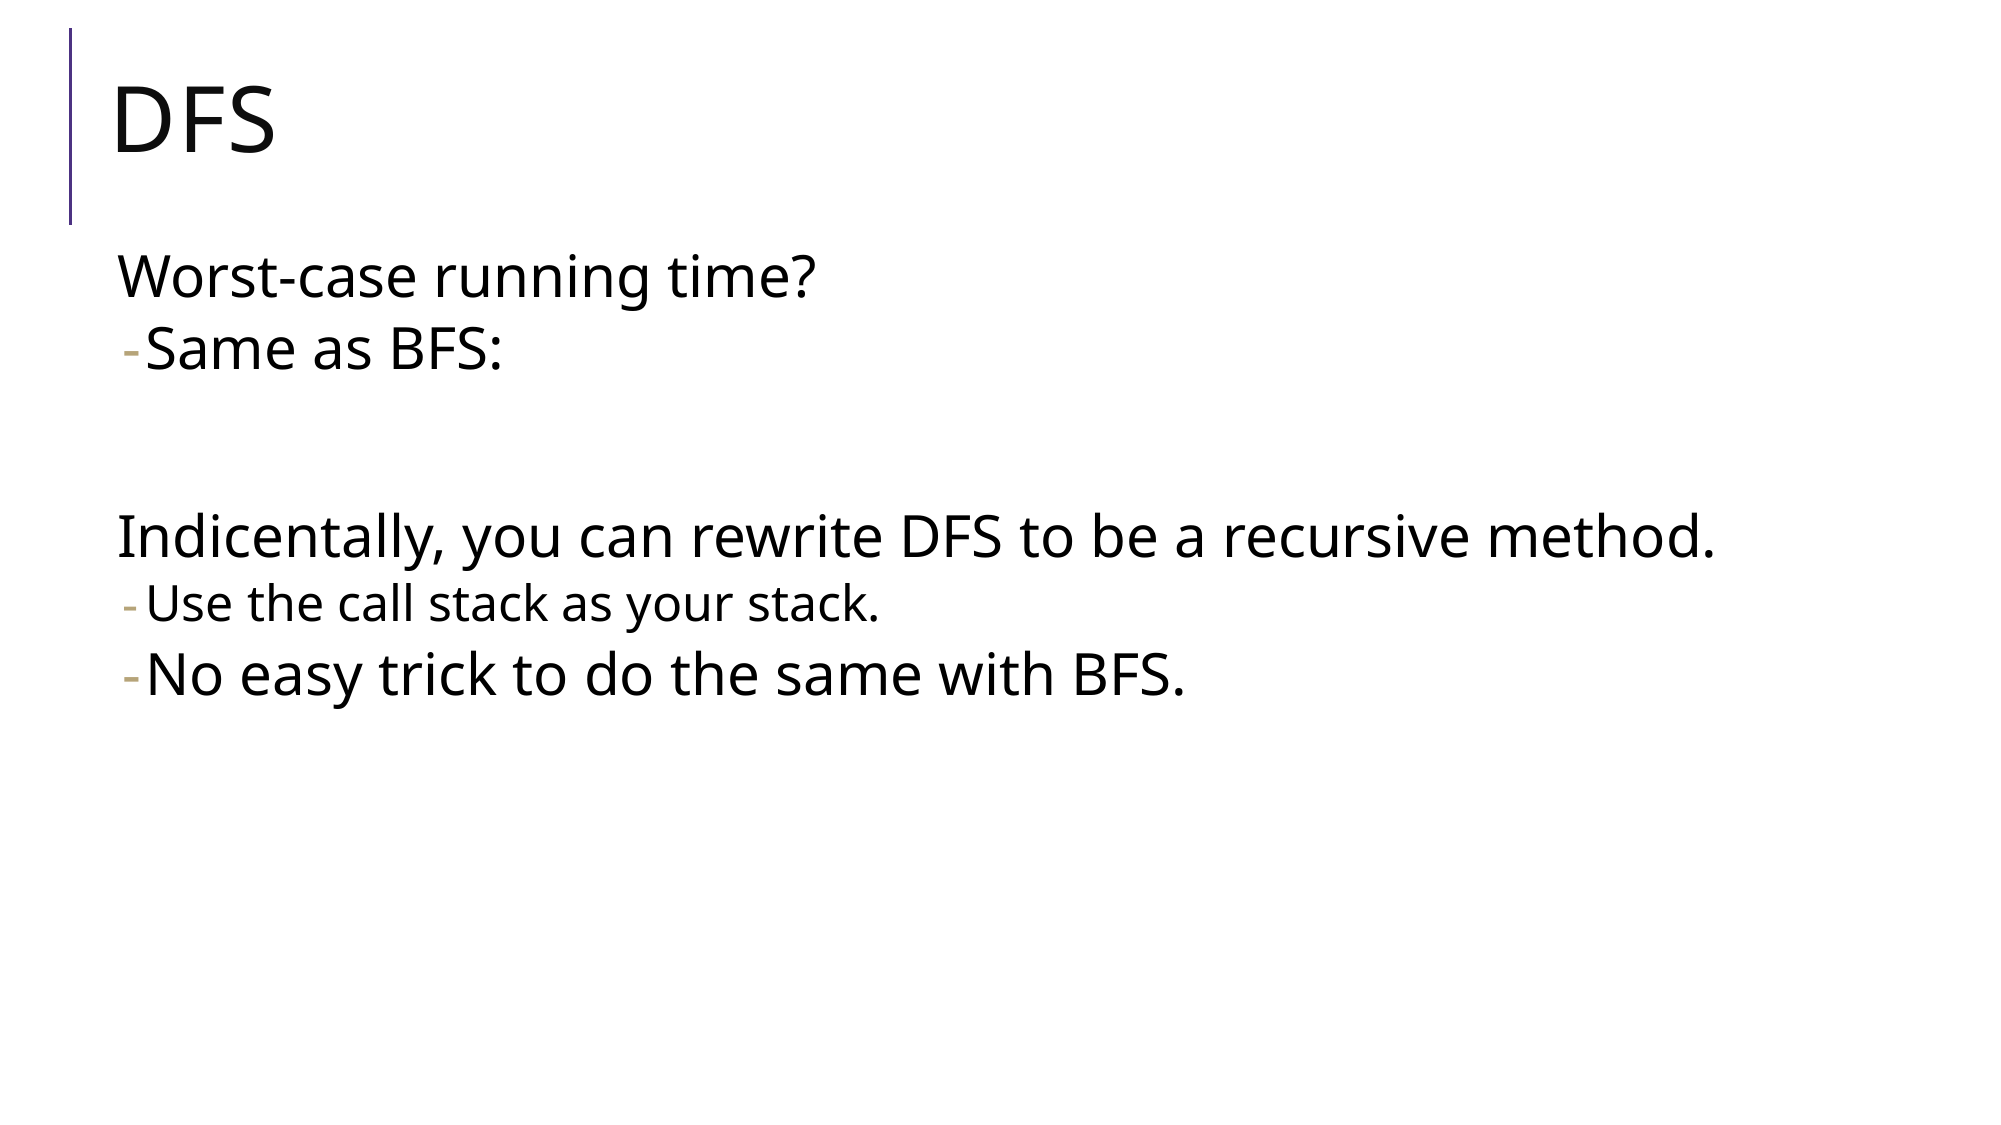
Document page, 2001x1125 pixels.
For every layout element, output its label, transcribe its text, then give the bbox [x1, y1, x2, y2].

title DFS [94, 43, 1930, 210]
